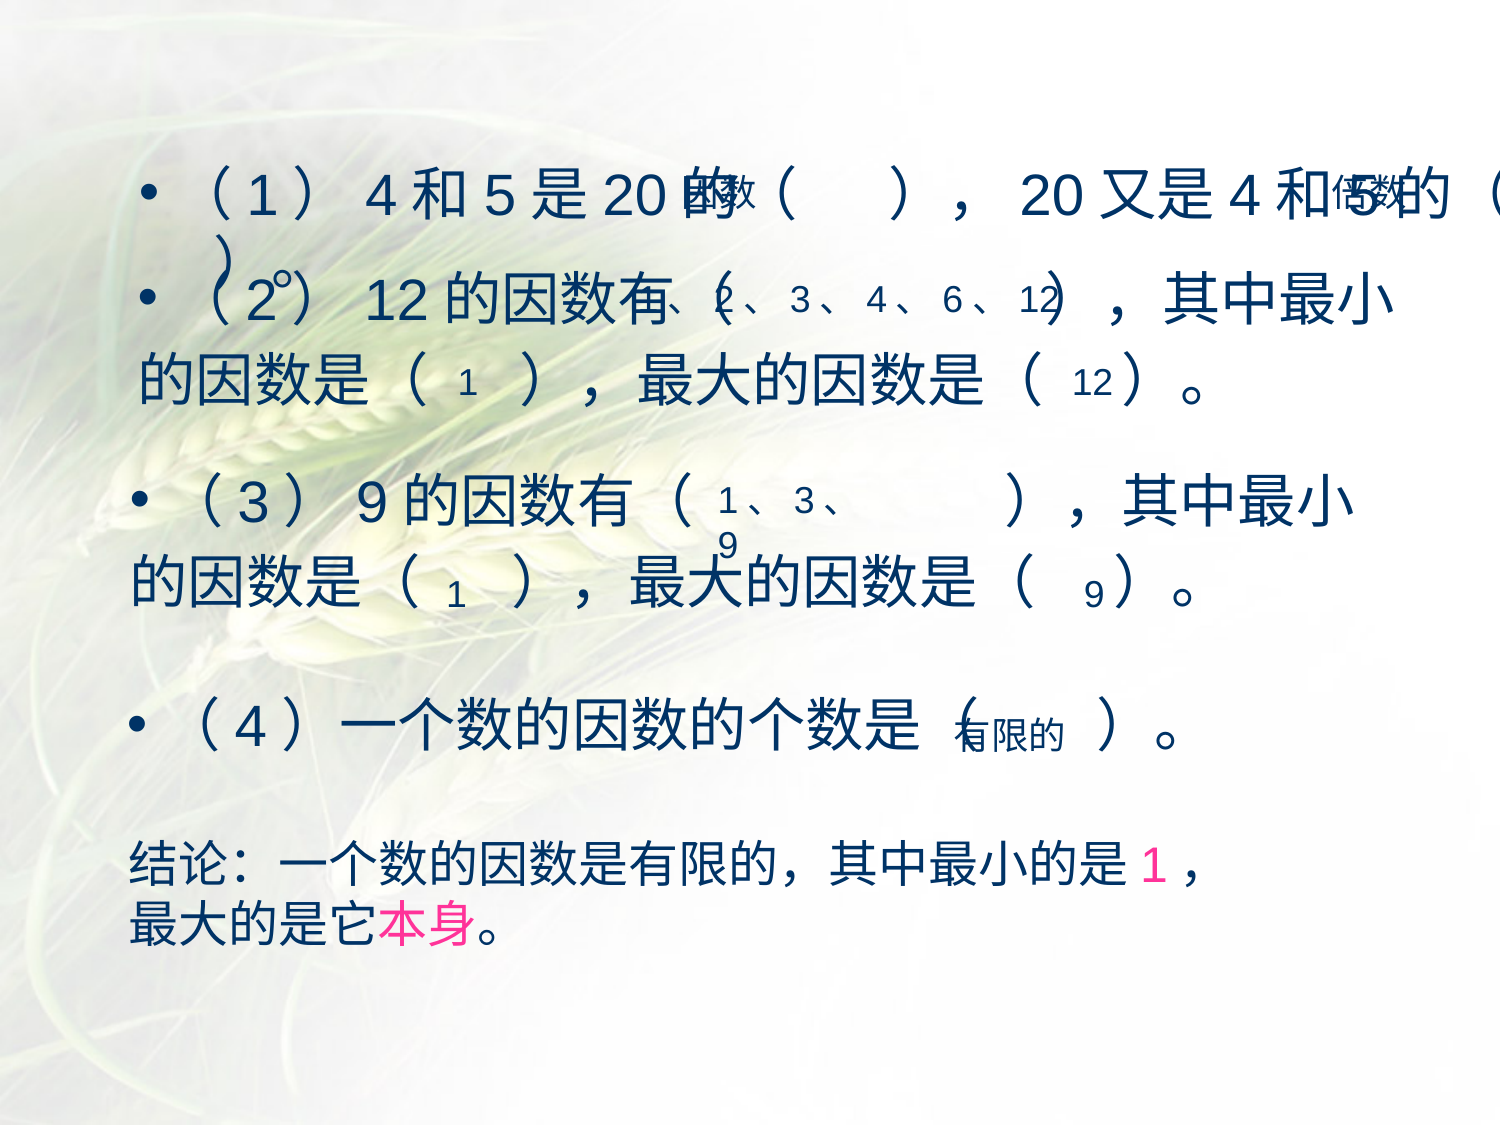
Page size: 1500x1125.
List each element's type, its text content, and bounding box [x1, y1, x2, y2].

text_box （4）一个数的因数的个数是（ ）。 [112, 680, 1263, 836]
text_box 1 [431, 562, 482, 623]
text_box 1、2、3、4、6、12 [622, 305, 1075, 328]
picture [0, 0, 1500, 1125]
text_box （2）12的因数有（ ），其中最小 的因数是（ ），最大的因数是（ ）。 [123, 305, 1411, 422]
text_box 1 [442, 349, 494, 411]
text_box 12 [1057, 349, 1129, 411]
text_box 结论：一个数的因数是有限的，其中最小的是1， 最大的是它本身。 [113, 824, 1420, 960]
text_box （3）9的因数有（ ），其中最小 的因数是（ ），最大的因数是（ ）。 [114, 456, 1371, 694]
text_box （1）4和5是20的（ ），20又是4和5的（ ）。 [123, 148, 1500, 305]
text_box 1、3、9 [702, 468, 893, 573]
text_box 9 [1069, 562, 1120, 623]
